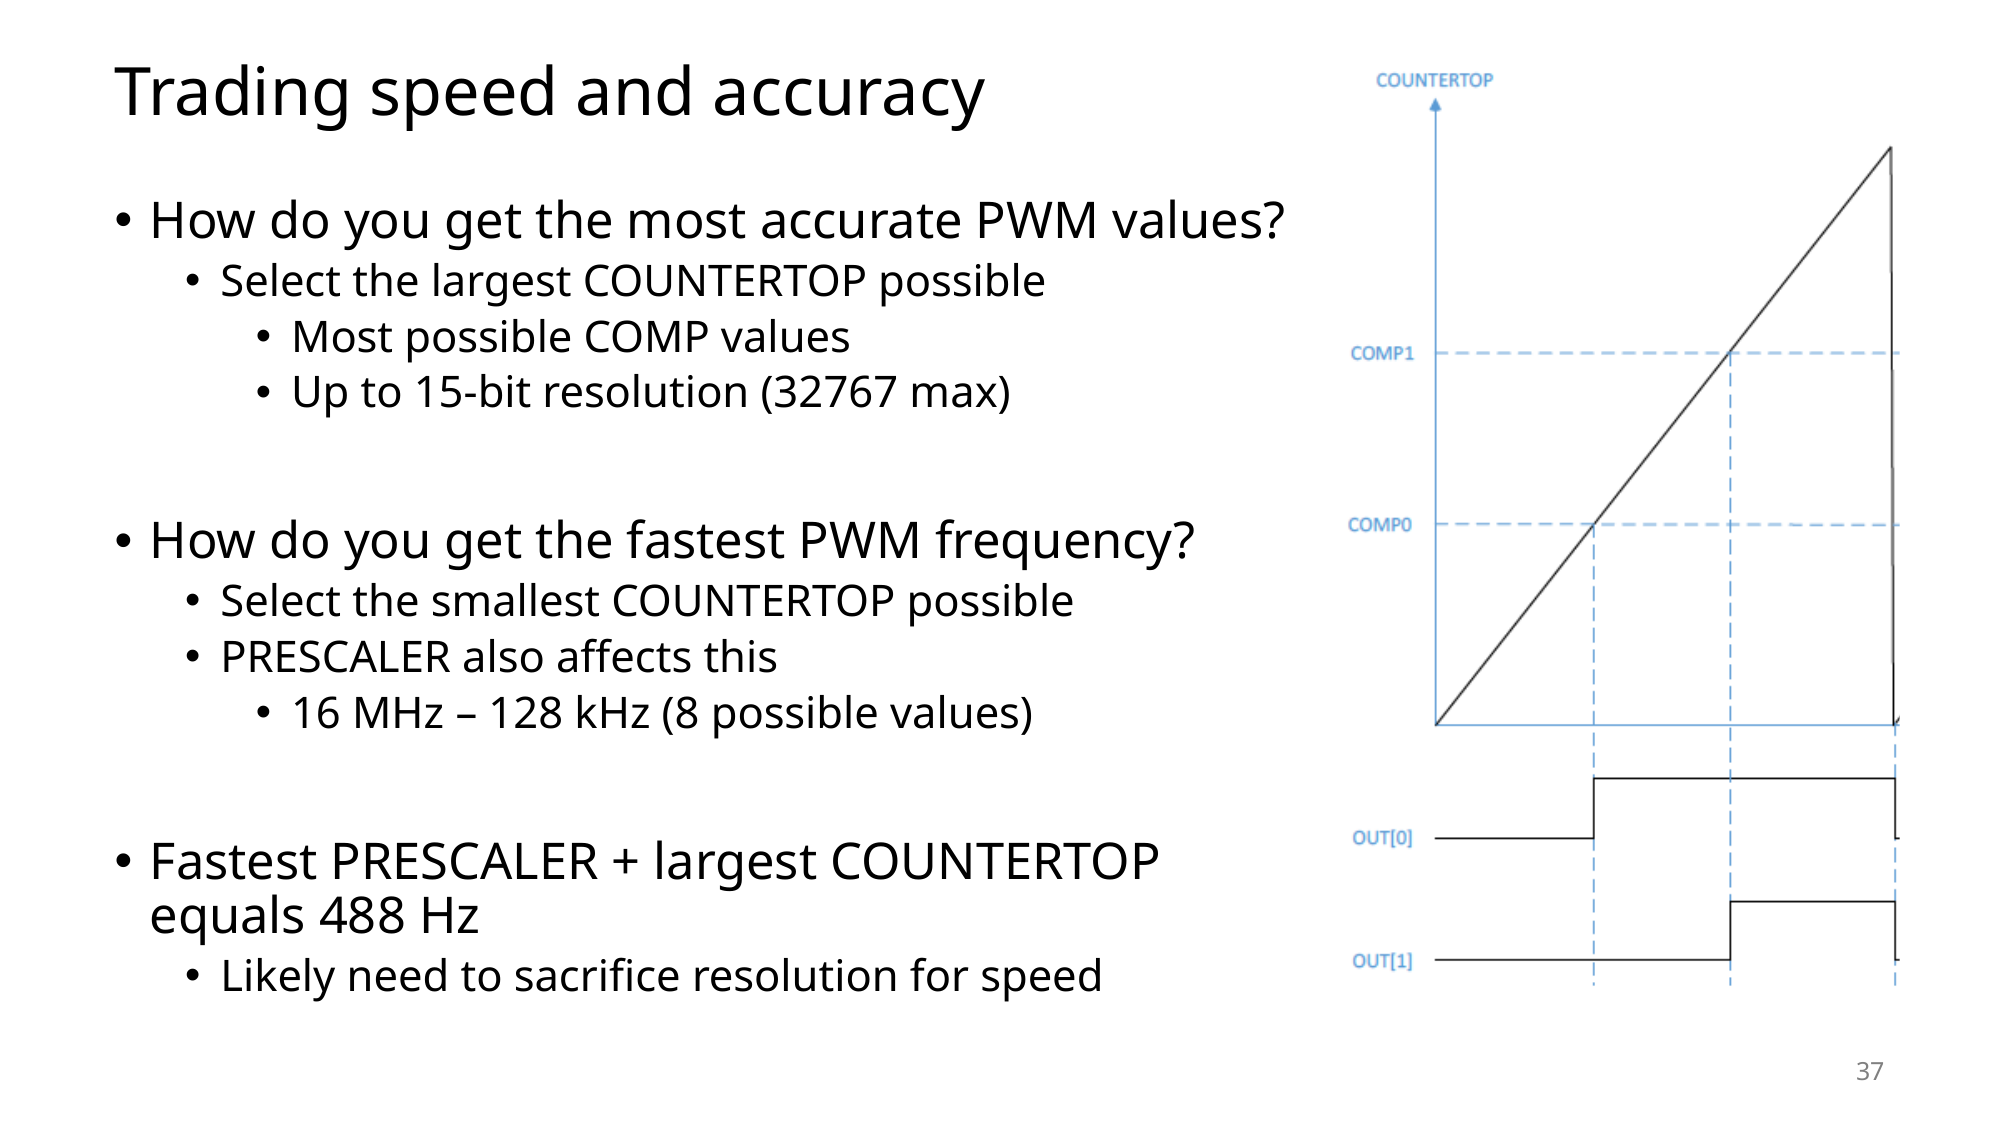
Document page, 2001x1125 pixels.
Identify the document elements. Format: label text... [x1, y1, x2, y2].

slide_number 37 [1749, 1042, 1900, 1103]
title Trading speed and accuracy [99, 37, 1327, 150]
list How do you get the most accurate PWM values? Select the largest COUNTERTOP possible Most possible COMP values Up to 15-bit resolution (32767 max) How do you get the fastest PWM frequency? Select the smallest COUNTERTOP possible PRESCALER also affects this 16 MHz – 128 kHz (8 possible values) Fastest PRESCALER + largest COUNTERTOP equals 488 Hz Likely need to sacrifice resolution for speed [99, 187, 1310, 1013]
picture [1327, 37, 1900, 1011]
